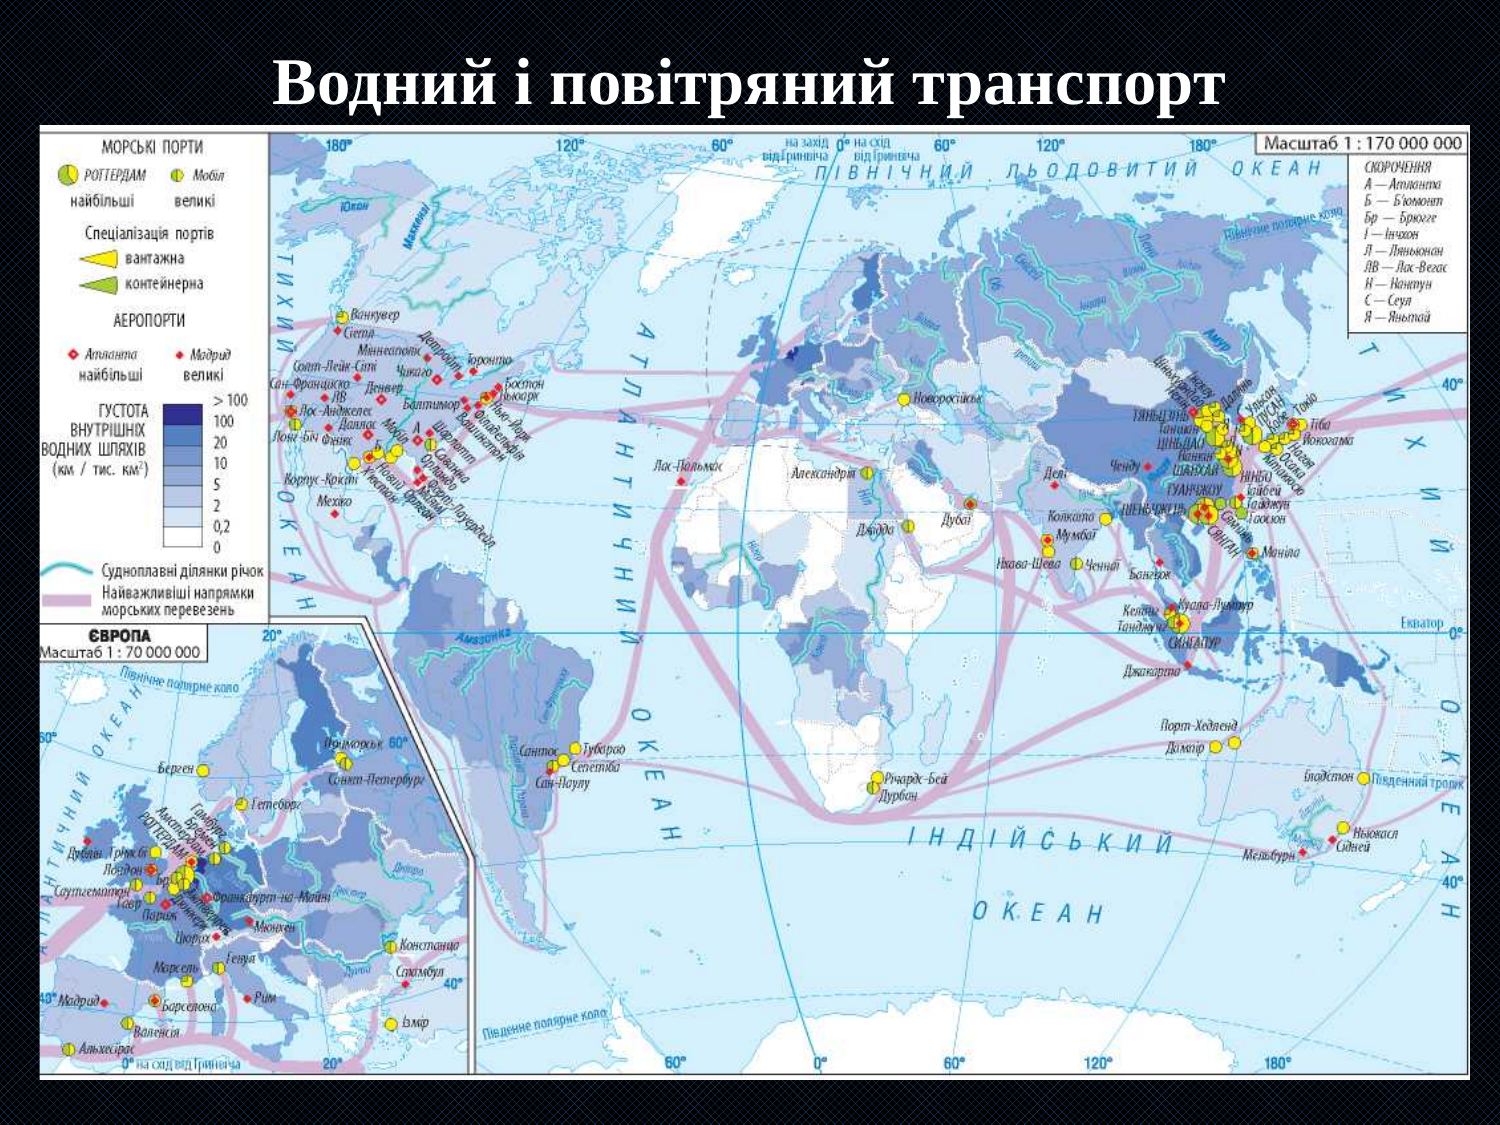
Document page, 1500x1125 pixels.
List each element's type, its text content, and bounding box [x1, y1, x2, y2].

title Водний і повітряний транспорт [75, 30, 1425, 123]
picture [39, 125, 1471, 1080]
